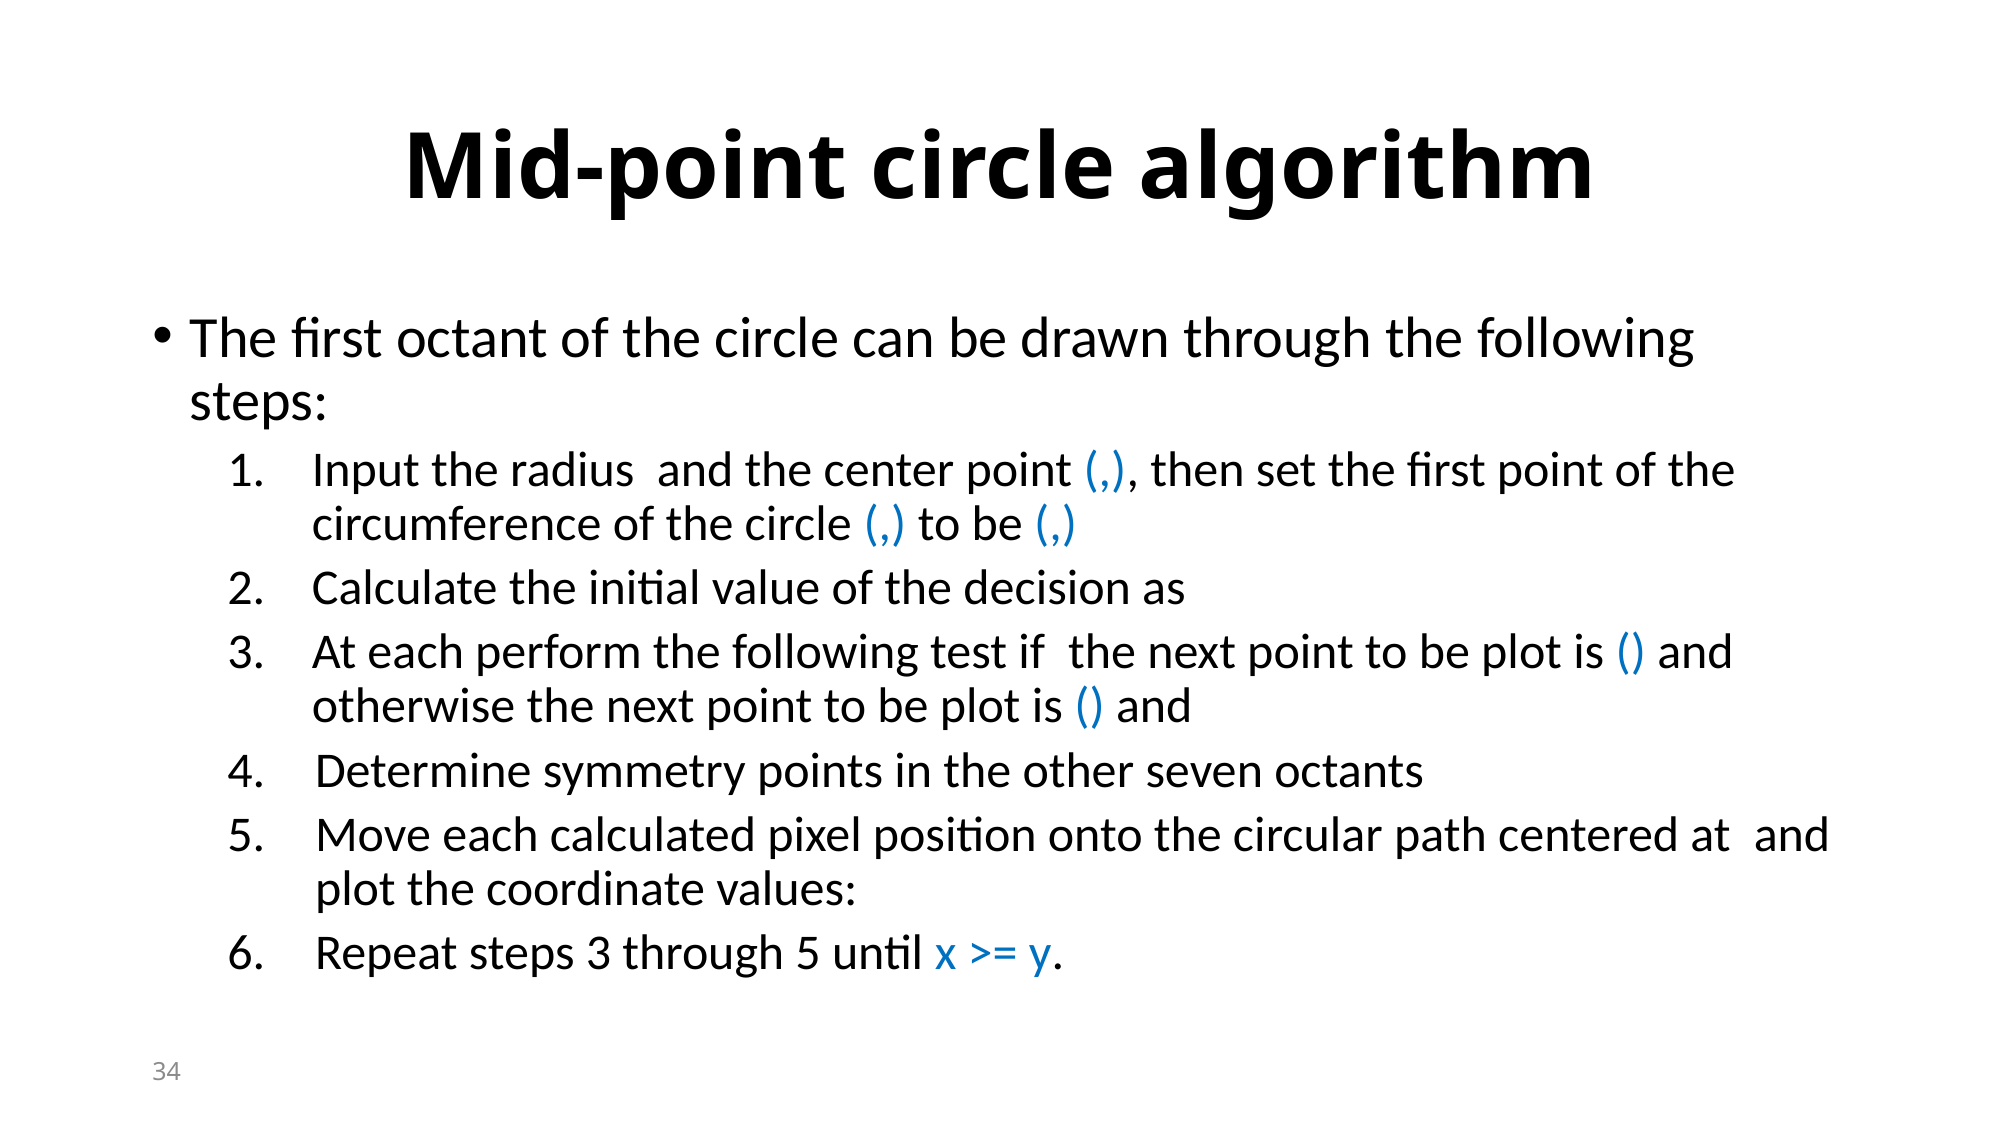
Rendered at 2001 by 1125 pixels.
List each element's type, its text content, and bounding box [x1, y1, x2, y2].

title Mid-point circle algorithm [137, 59, 1863, 278]
slide_number 34 [137, 1042, 588, 1103]
